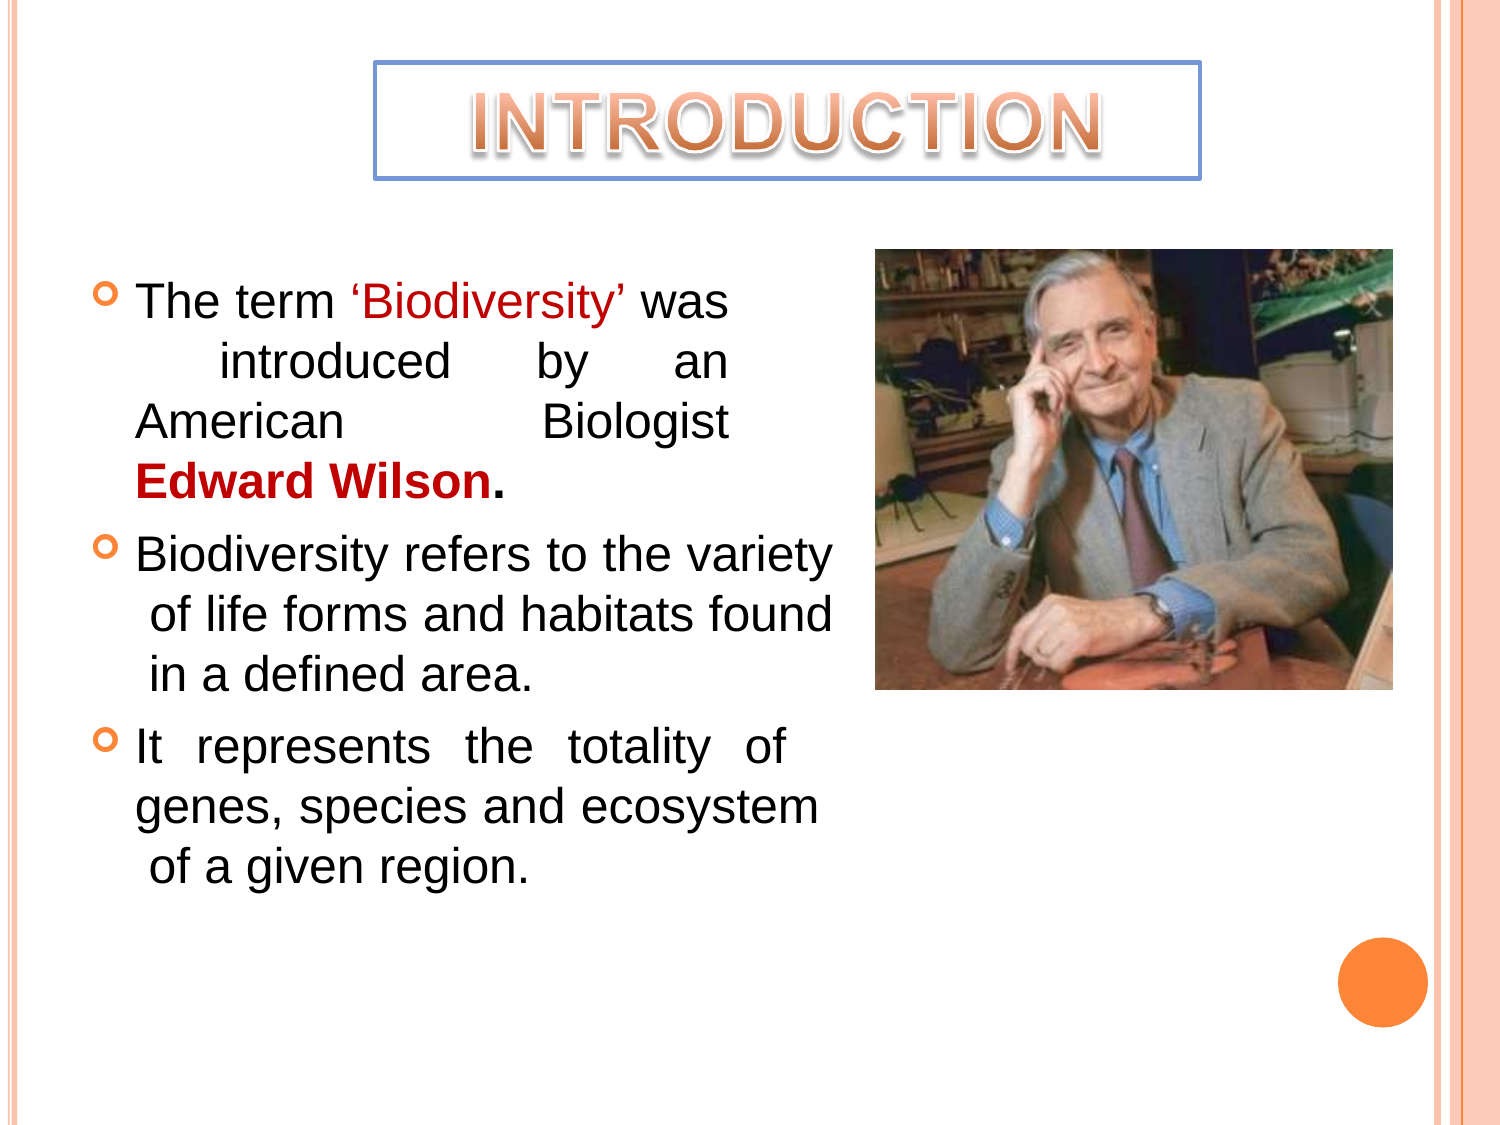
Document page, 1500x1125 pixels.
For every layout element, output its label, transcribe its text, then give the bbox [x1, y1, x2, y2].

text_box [372, 43, 1203, 183]
text_box [875, 249, 1393, 690]
text_box The term ‘Biodiversity’ was introduced by an American Biologist Edward Wilson. Biodiversity refers to the variety of life forms and habitats found in a defined area. It represents the totality of genes, species and ecosystem of a given region. [87, 266, 835, 894]
